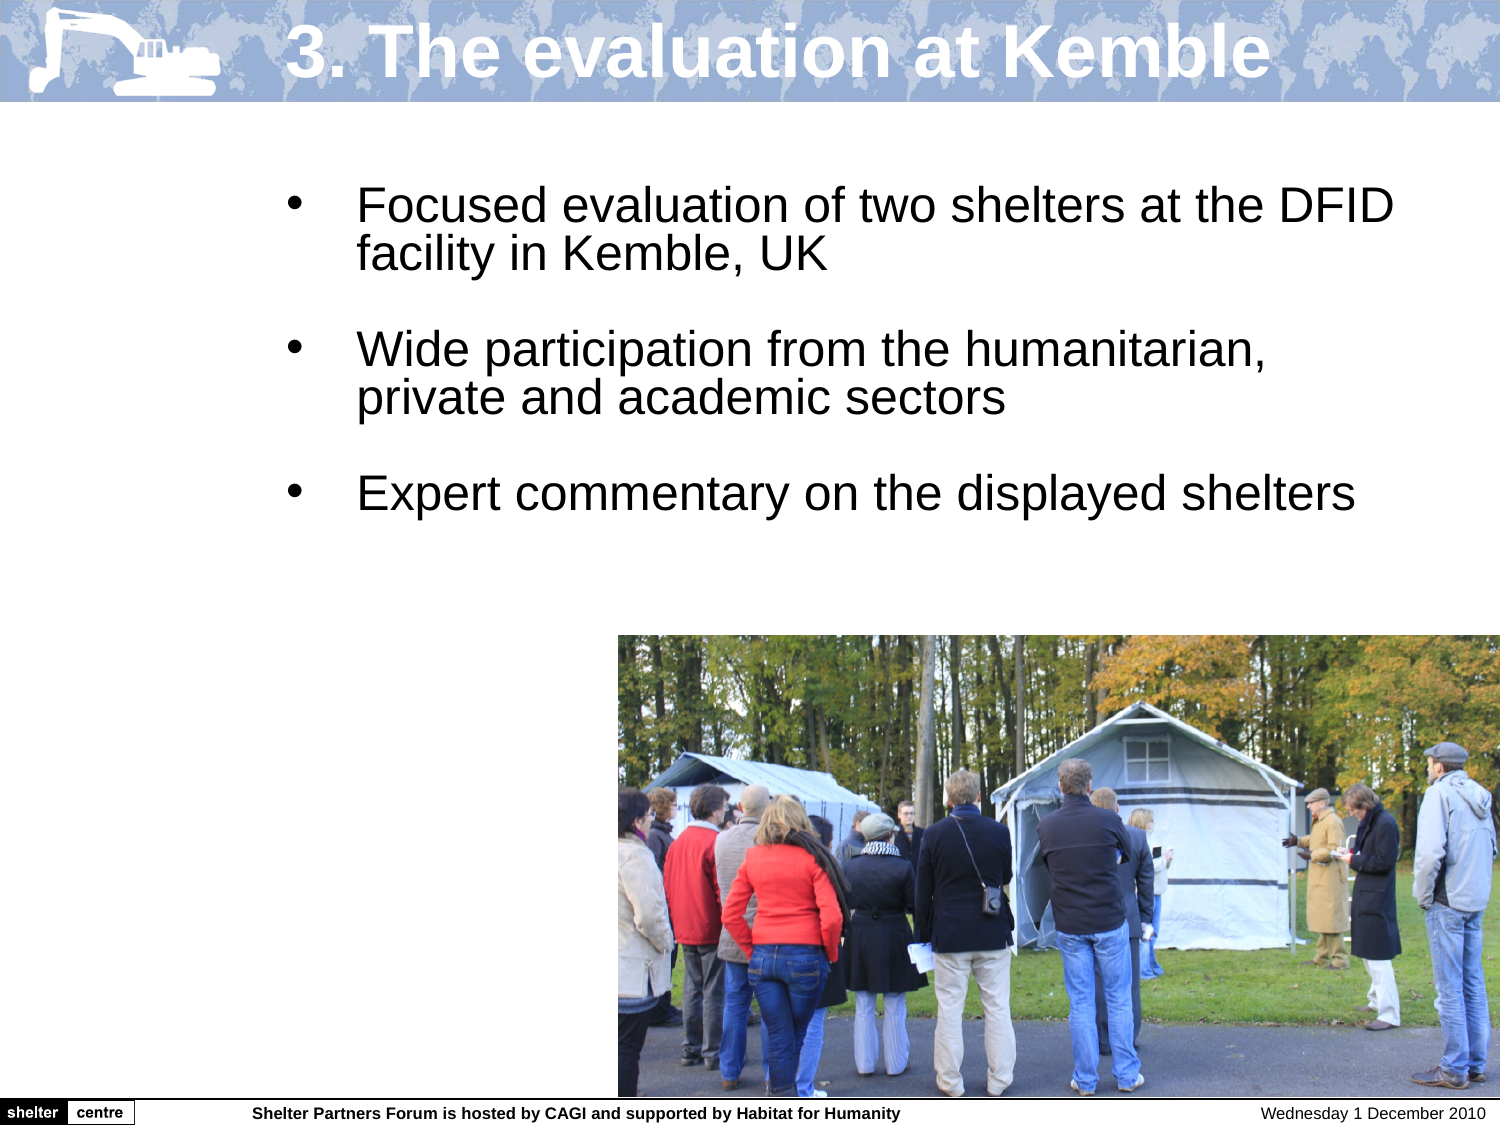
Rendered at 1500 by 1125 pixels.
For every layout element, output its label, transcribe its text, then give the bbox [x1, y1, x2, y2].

text_box Focused evaluation of two shelters at the DFID facility in Kemble, UK Wide participation from the humanitarian, private and academic sectors Expert commentary on the displayed shelters [257, 116, 1435, 1082]
picture [618, 635, 1500, 1097]
text_box 3. The evaluation at Kemble [270, 0, 1466, 101]
picture [0, 0, 1500, 154]
